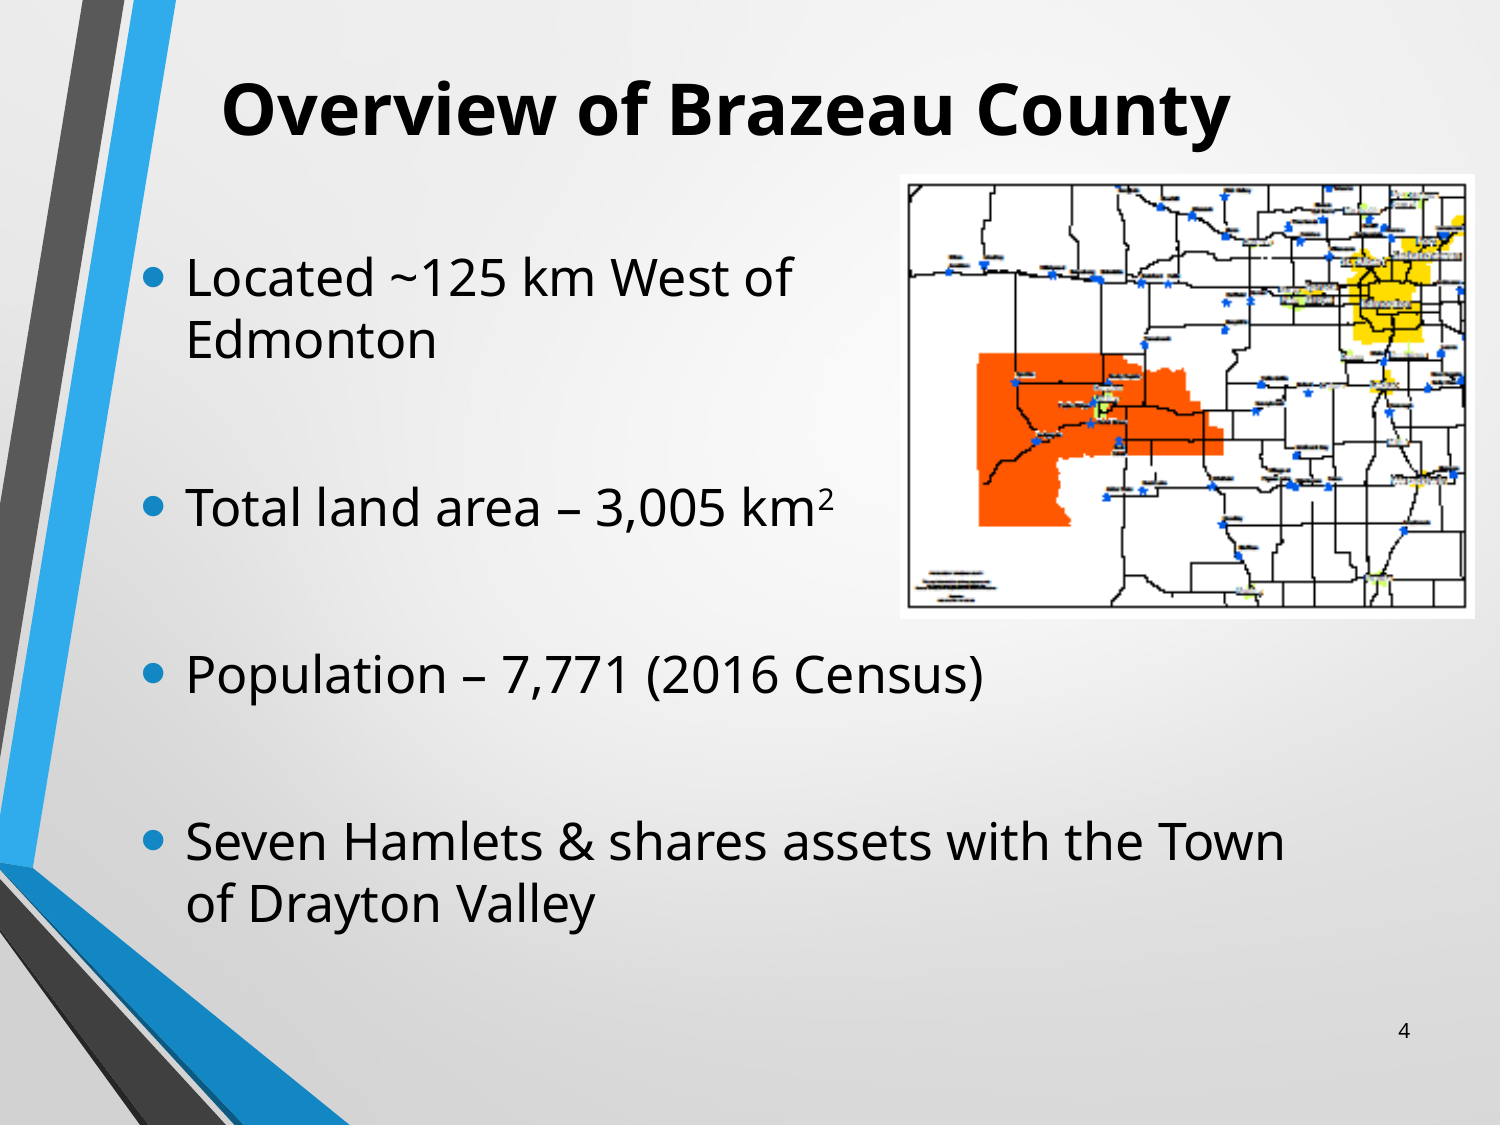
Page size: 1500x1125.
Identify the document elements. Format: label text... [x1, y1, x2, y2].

title Overview of Brazeau County [205, 24, 1355, 190]
list Located ~125 km West of Edmonton Total land area – 3,005 km2 Population – 7,771 (2016 Census) Seven Hamlets & shares assets with the Town of Drayton Valley [125, 237, 899, 945]
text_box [899, 174, 1500, 1063]
